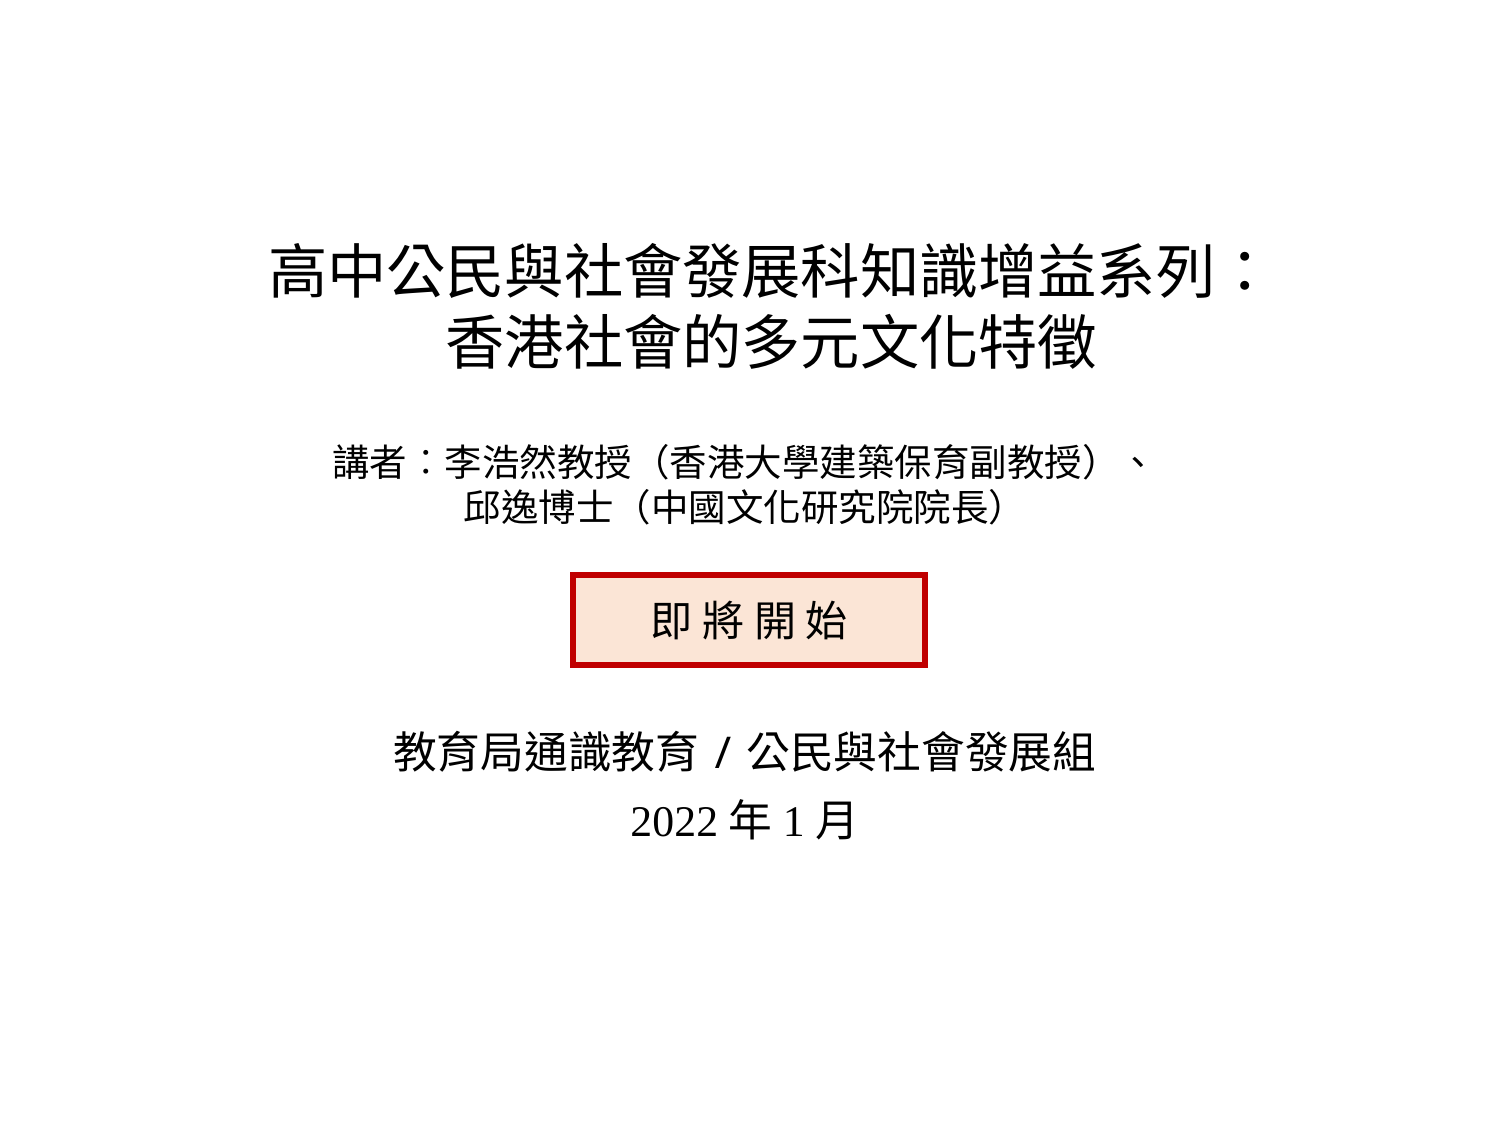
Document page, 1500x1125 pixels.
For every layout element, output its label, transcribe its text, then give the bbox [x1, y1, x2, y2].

subtitle 教育局通識教育/公民與社會發展組 2022年1月 [322, 723, 1167, 864]
title 高中公民與社會發展科知識增益系列： 香港社會的多元文化特徵 [215, 185, 1329, 456]
text_box 即 將 開 始 [572, 574, 926, 666]
text_box 講者︰李浩然教授（香港大學建築保育副教授）、邱逸博士（中國文化研究院院長） [306, 425, 1183, 535]
